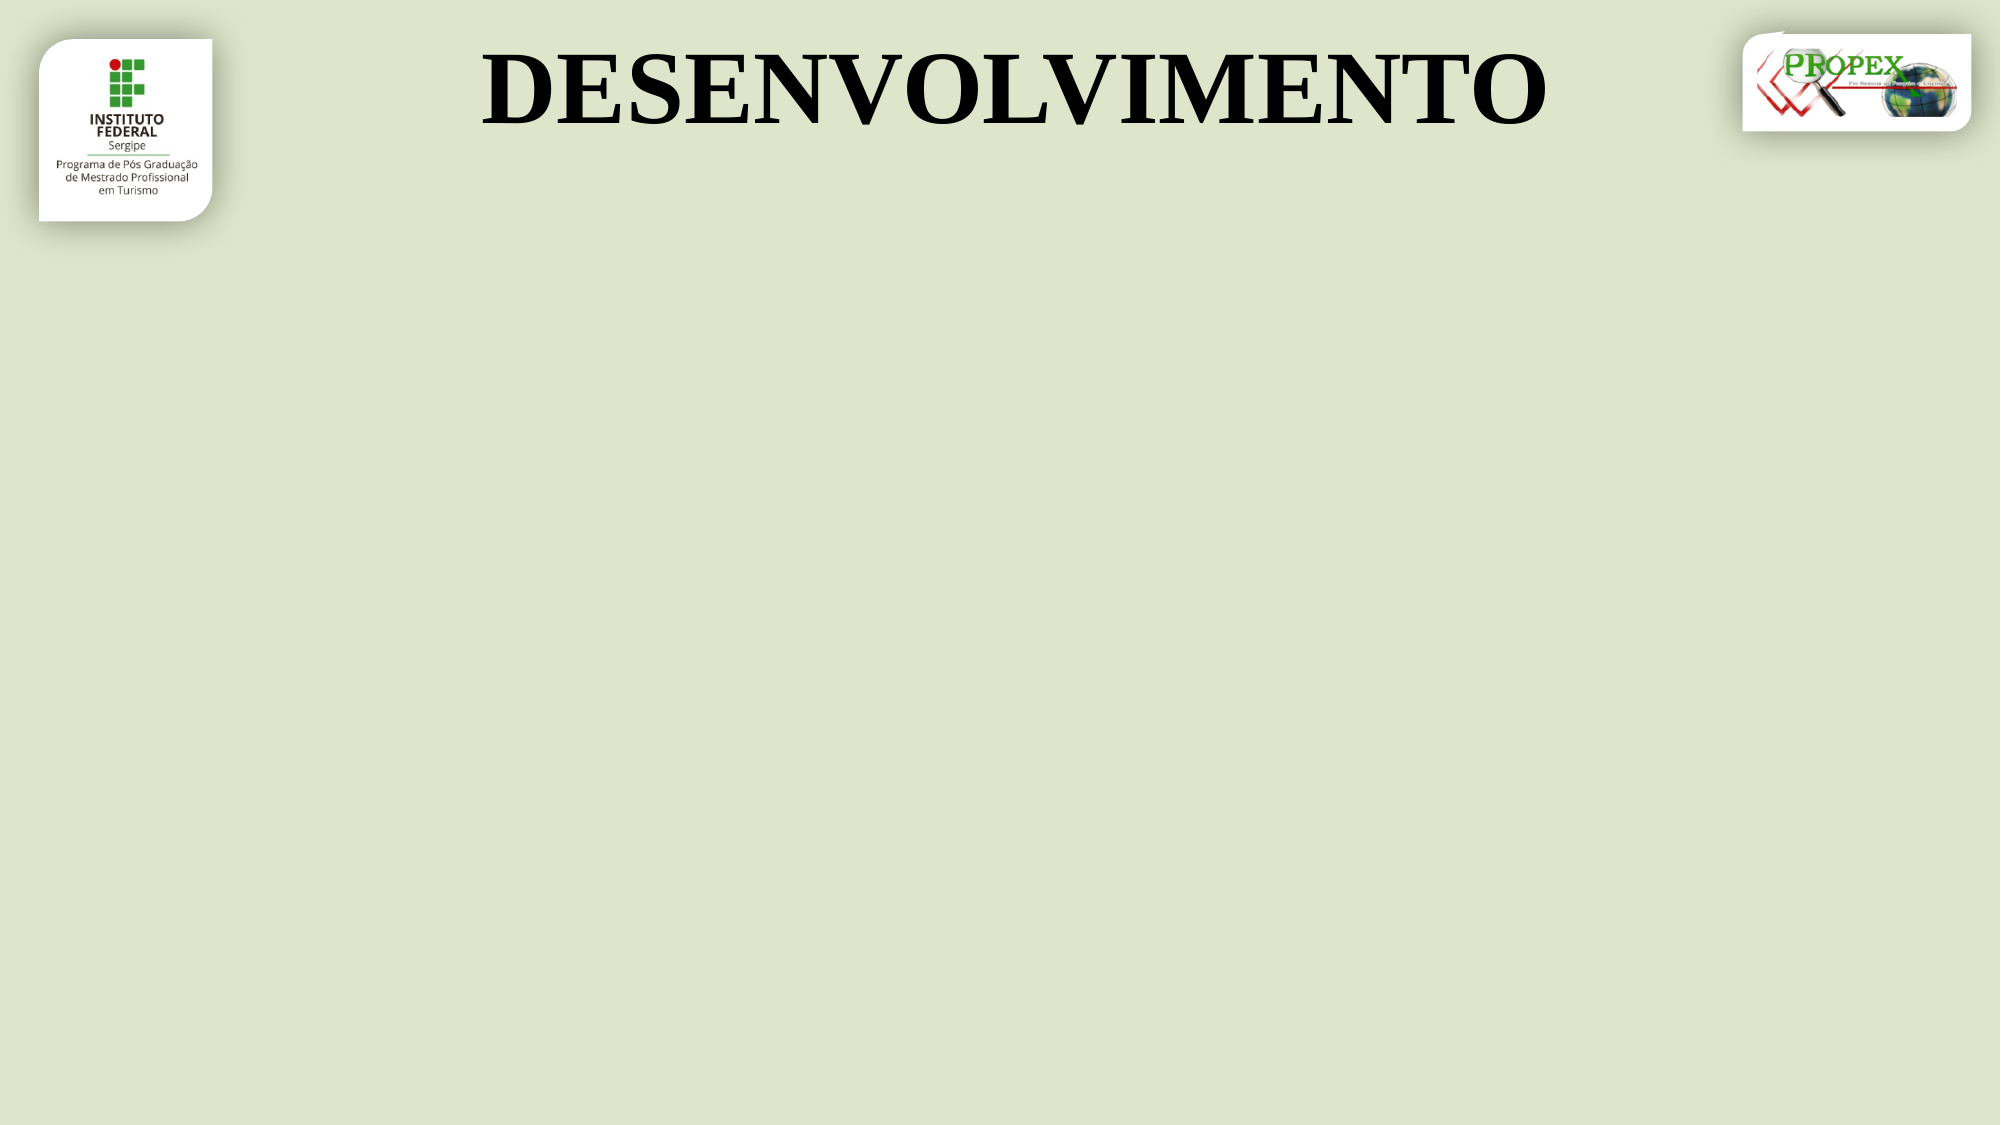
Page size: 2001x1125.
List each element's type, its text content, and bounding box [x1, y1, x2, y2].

picture [1749, 41, 1965, 125]
picture [46, 46, 206, 215]
text_box DESENVOLVIMENTO [271, 11, 1752, 138]
